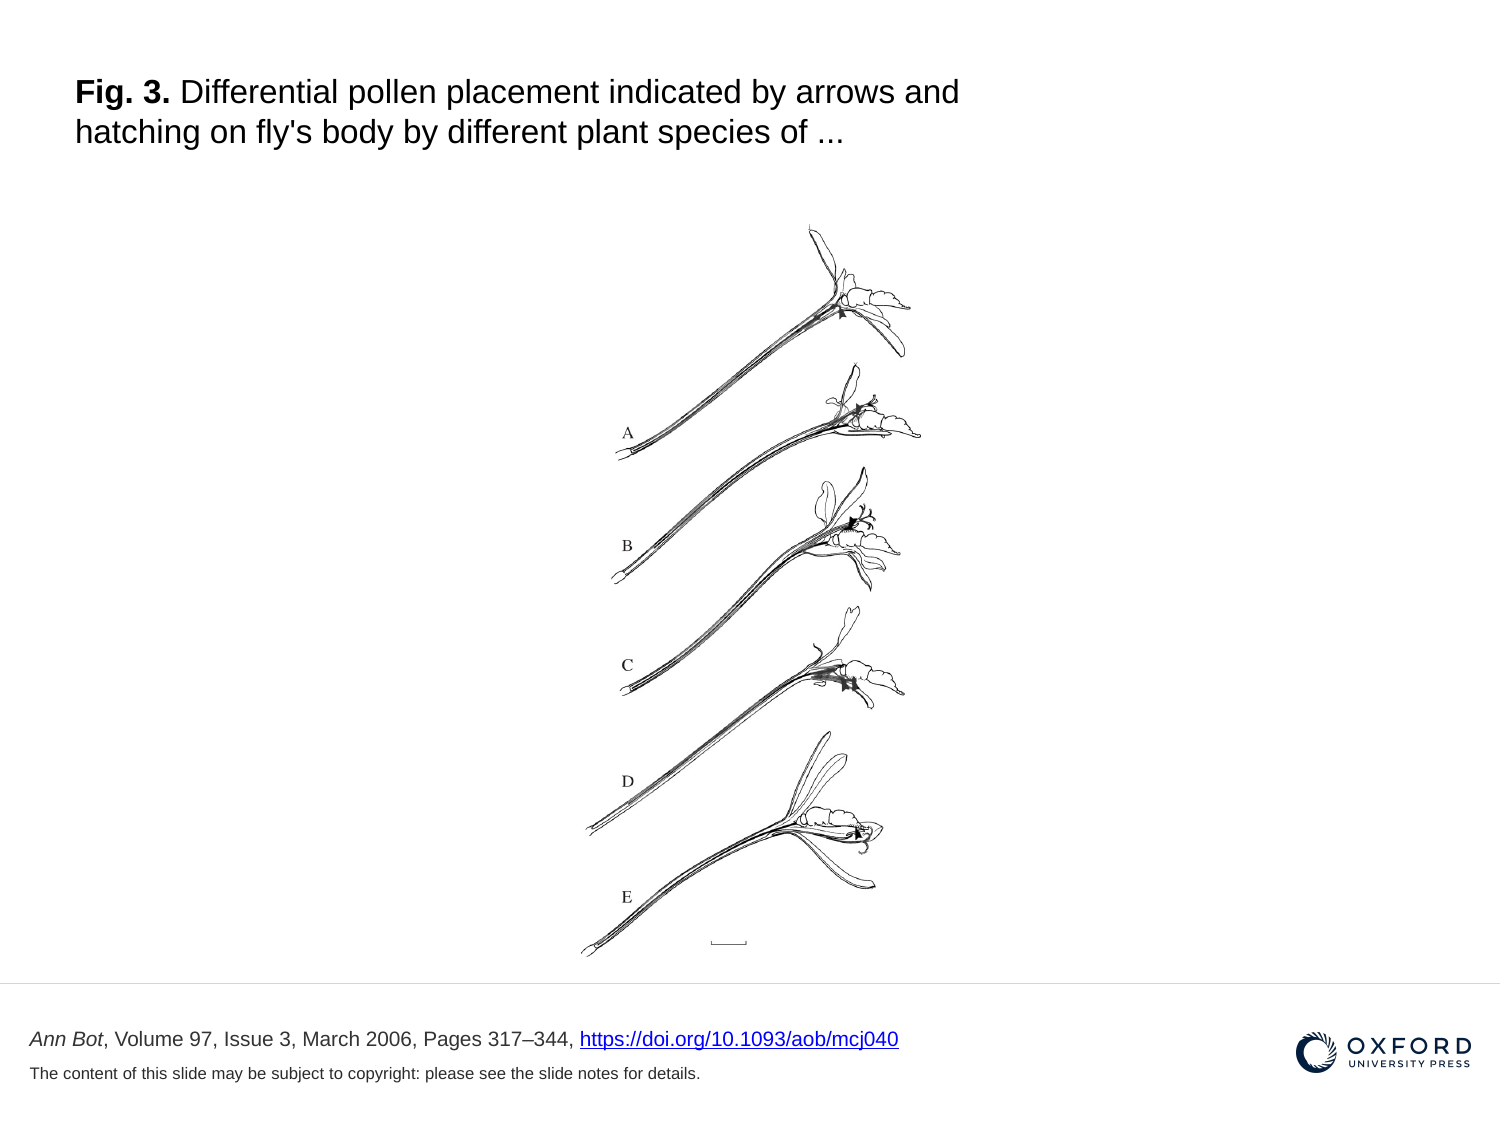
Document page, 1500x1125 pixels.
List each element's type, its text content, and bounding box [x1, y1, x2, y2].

picture [1296, 1032, 1471, 1073]
picture [581, 224, 921, 957]
title Fig. 3. Differential pollen placement indicated by arrows and hatching on fly's body by different plant species of ... [75, 69, 1078, 171]
footer Ann Bot, Volume 97, Issue 3, March 2006, Pages 317–344, https://doi.org/10.1093/aob/mcj040 The content of this slide may be subject to copyright: please see the slide notes for details. [0, 983, 1260, 1125]
